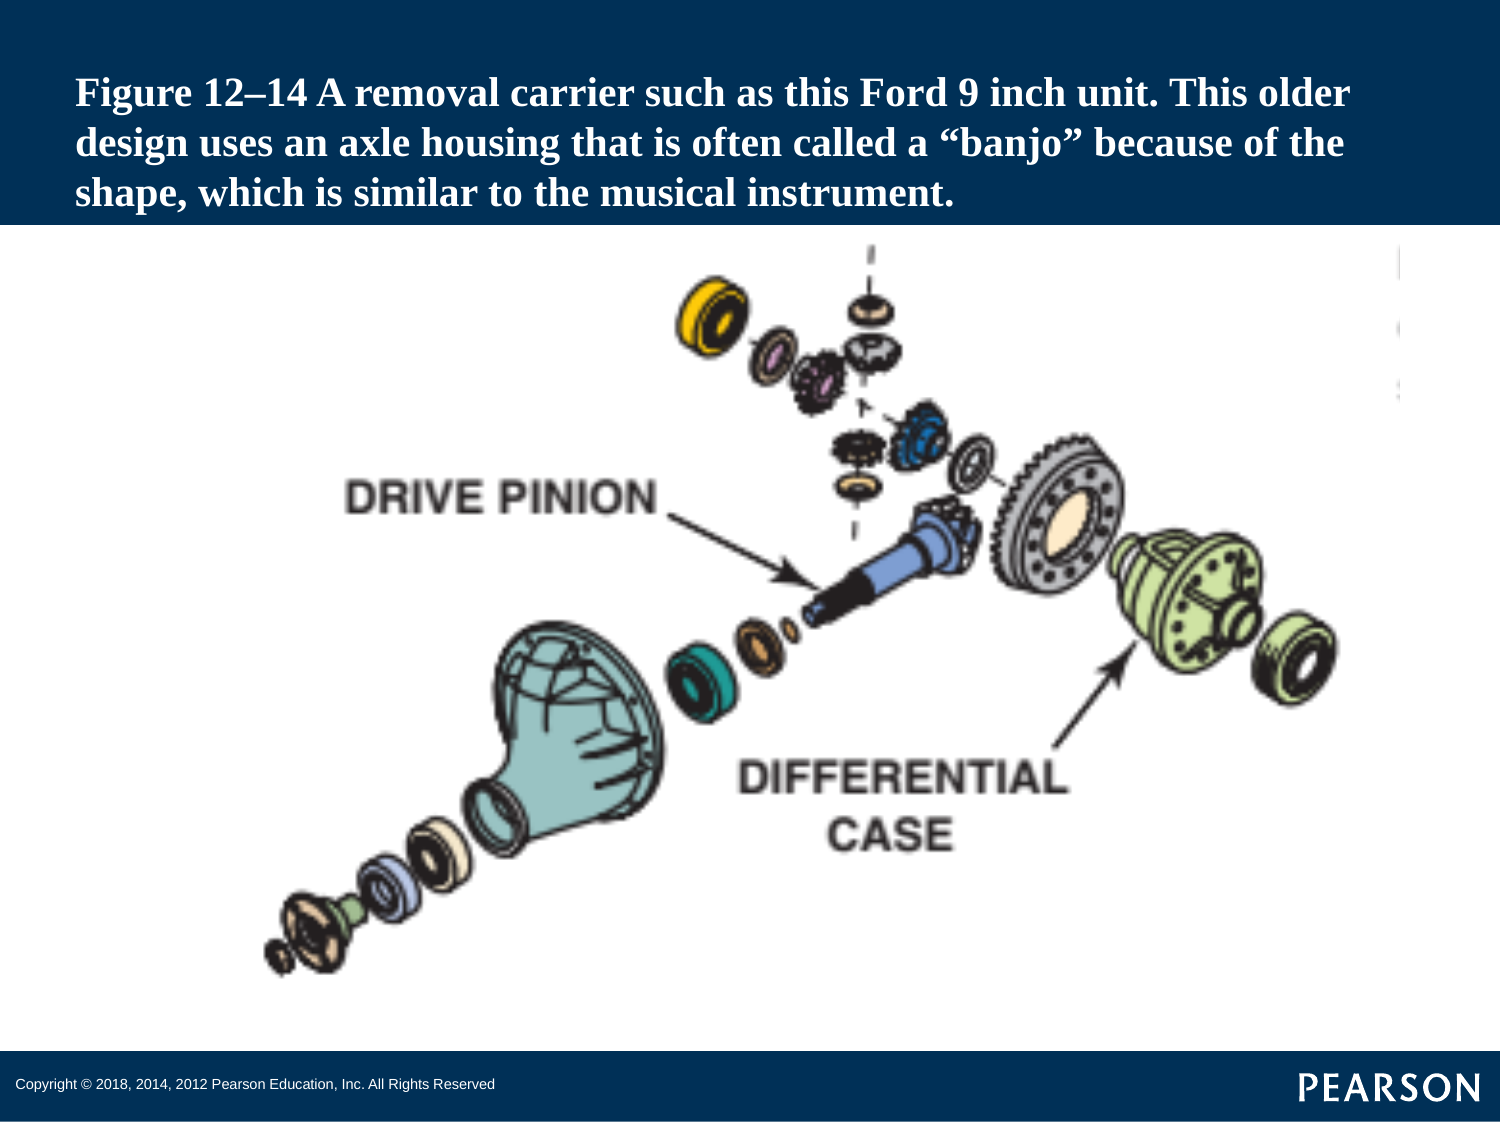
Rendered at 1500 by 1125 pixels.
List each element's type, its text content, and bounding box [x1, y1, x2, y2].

picture [162, 210, 1401, 1043]
title Figure 12–14 A removal carrier such as this Ford 9 inch unit. This older design uses an axle housing that is often called a “banjo” because of the shape, which is similar to the musical instrument. [75, 35, 1425, 216]
